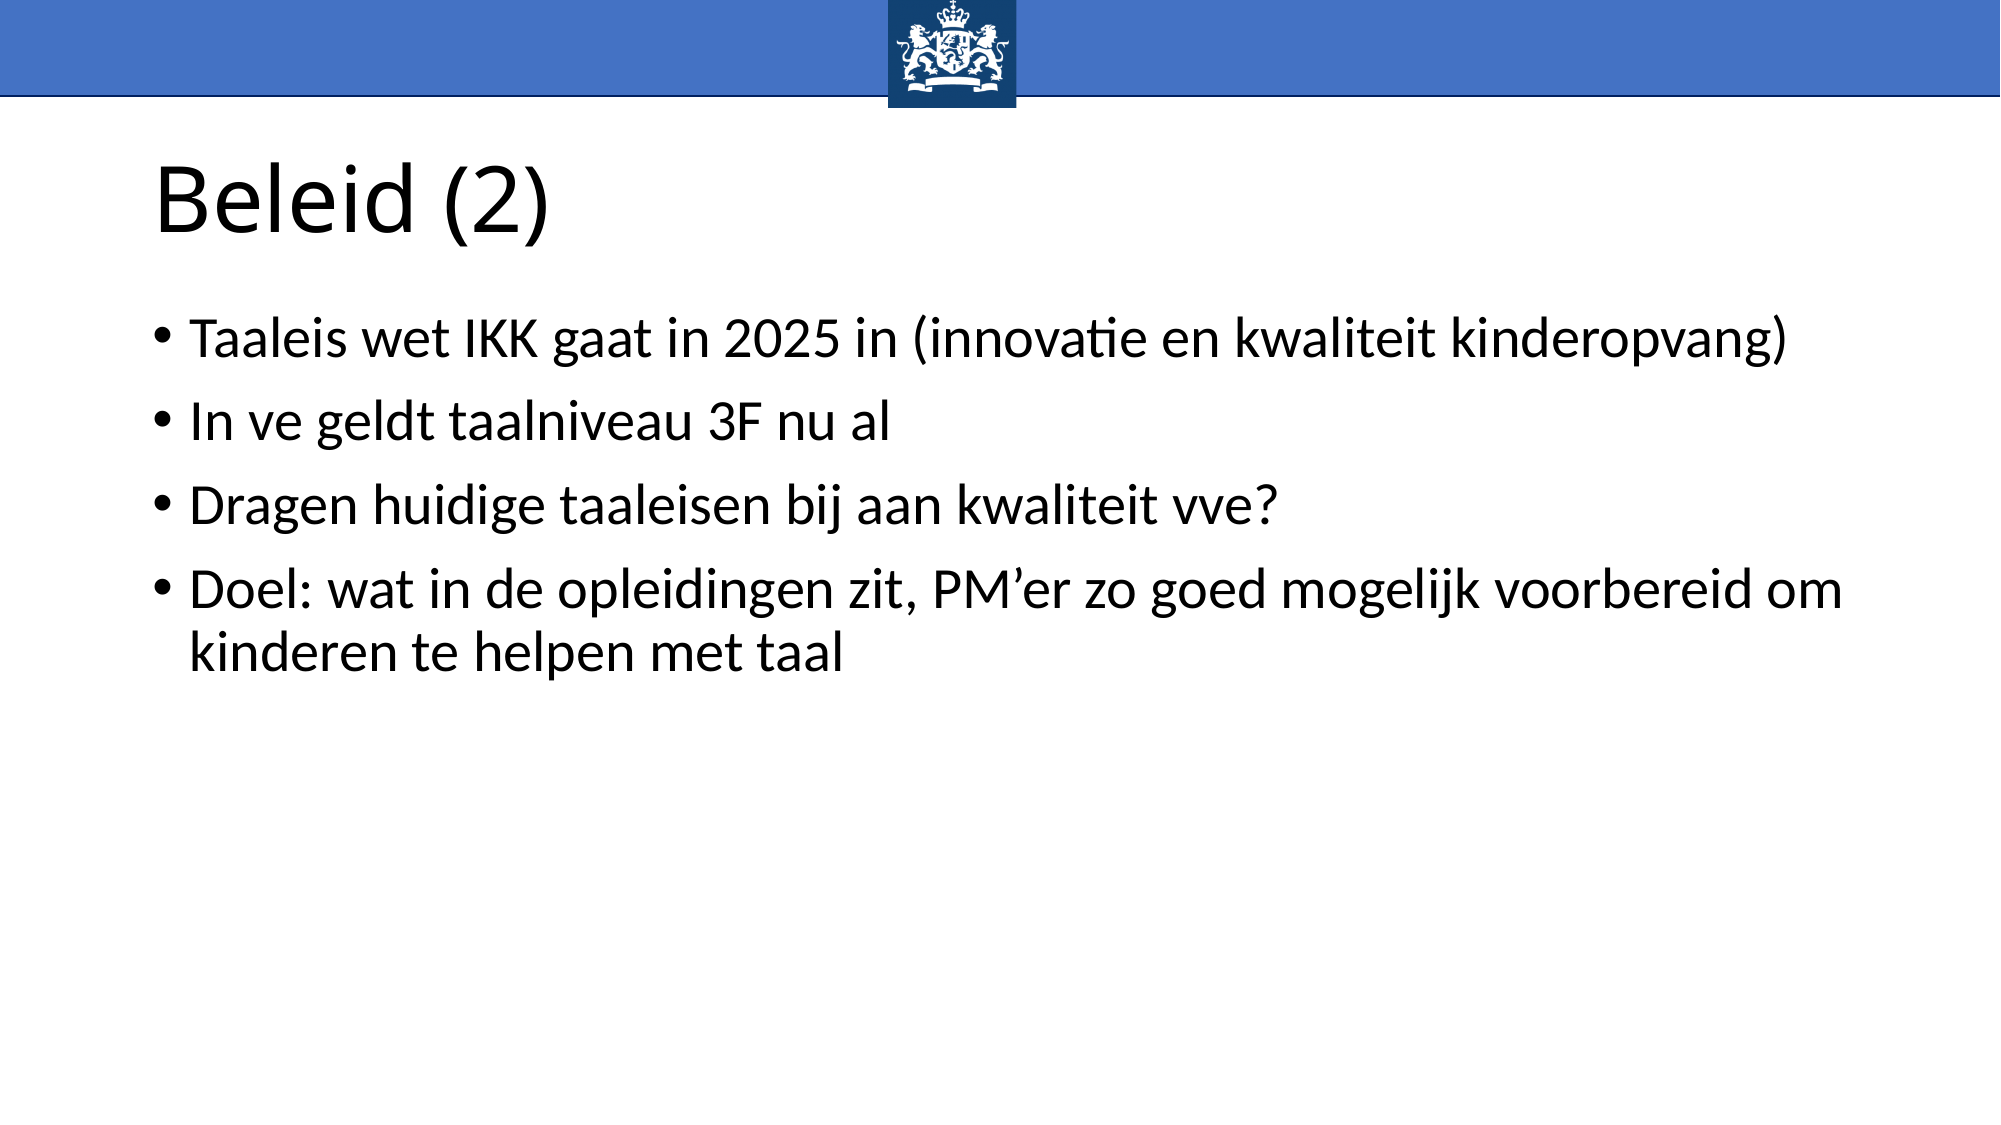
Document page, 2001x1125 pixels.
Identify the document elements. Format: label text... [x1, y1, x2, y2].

list Taaleis wet IKK gaat in 2025 in (innovatie en kwaliteit kinderopvang) In ve geldt taalniveau 3F nu al Dragen huidige taaleisen bij aan kwaliteit vve? Doel: wat in de opleidingen zit, PM’er zo goed mogelijk voorbereid om kinderen te helpen met taal [137, 299, 1863, 1014]
picture [888, 0, 1017, 108]
title Beleid (2) [137, 97, 1863, 299]
text_box [0, 0, 888, 97]
text_box [1017, 0, 2000, 97]
